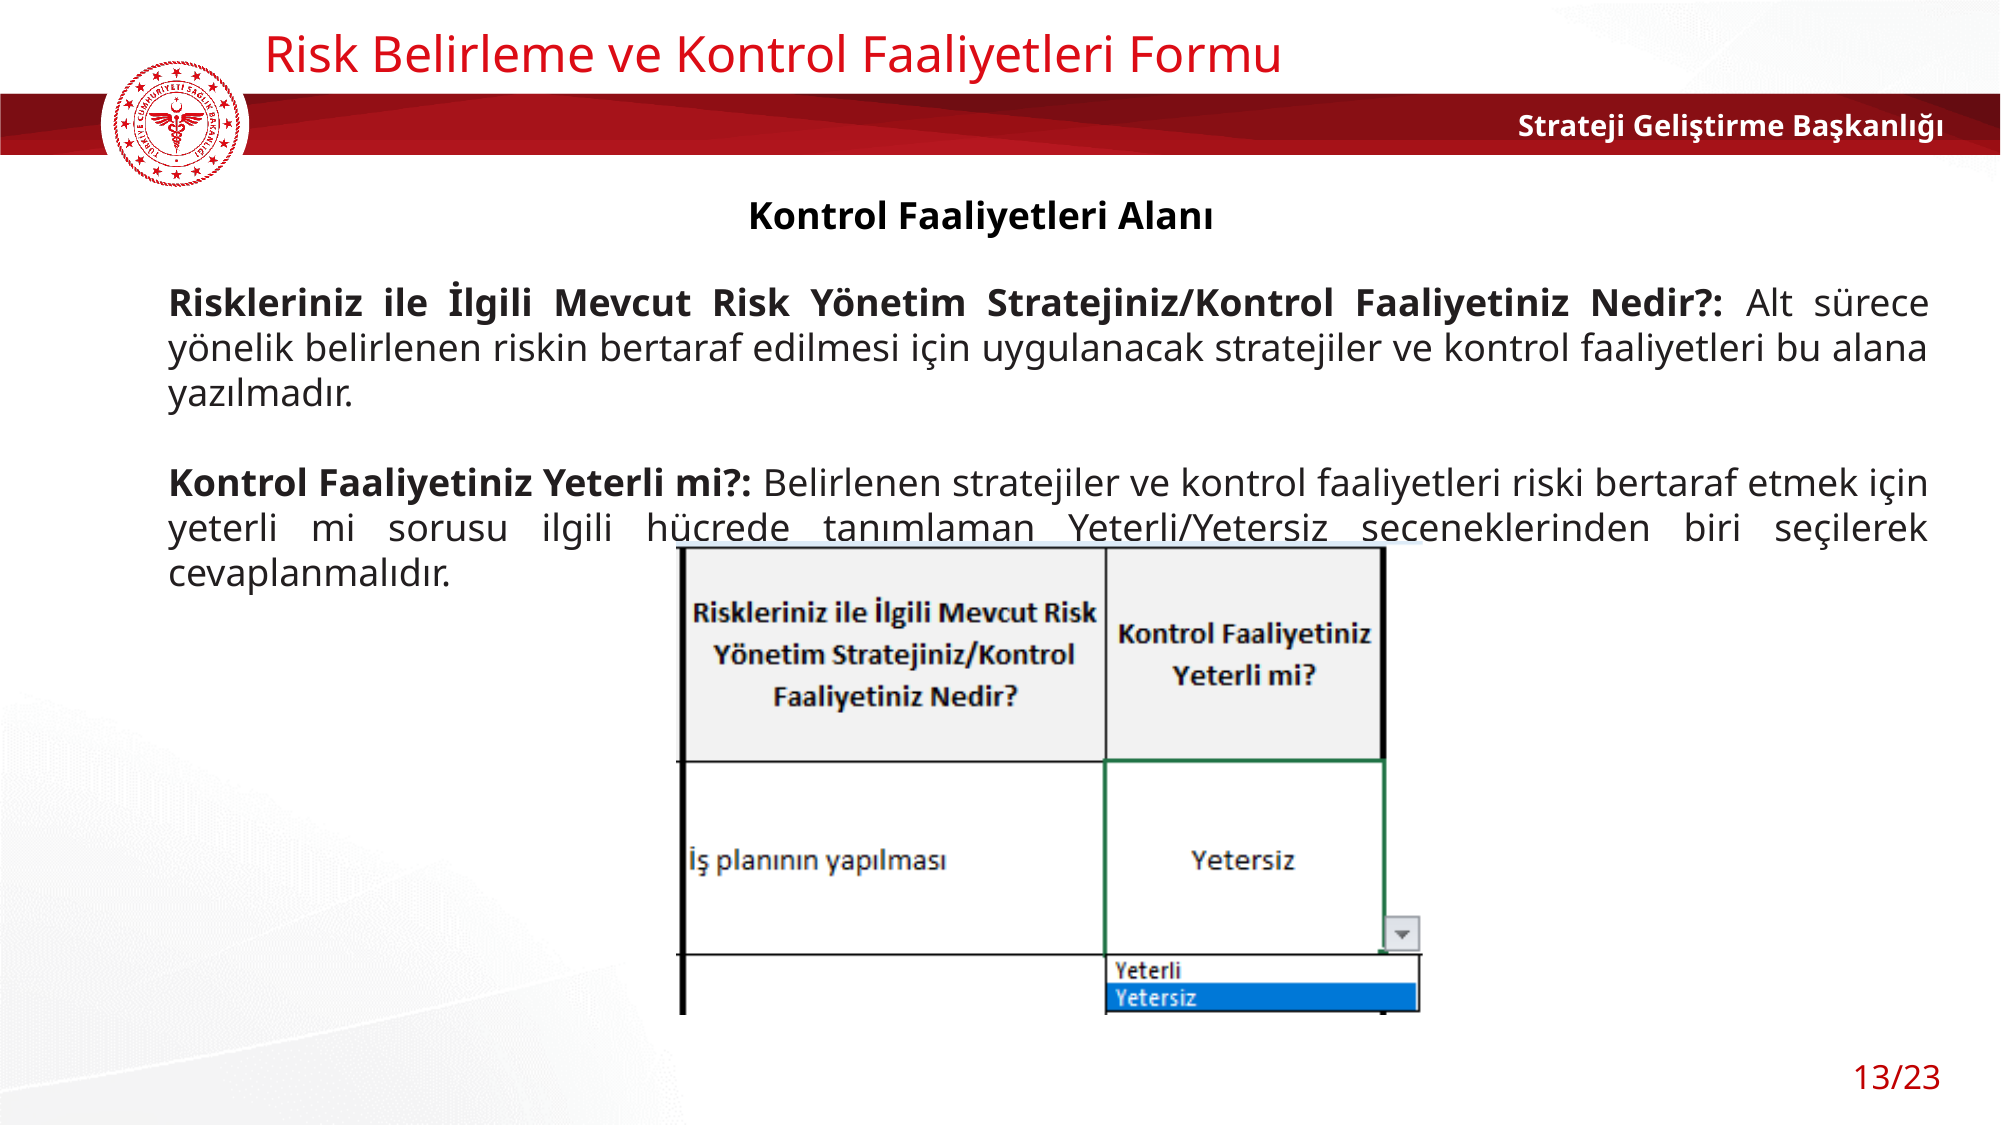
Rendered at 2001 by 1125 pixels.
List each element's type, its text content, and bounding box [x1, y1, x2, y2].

text_box Riskleriniz ile İlgili Mevcut Risk Yönetim Stratejiniz/Kontrol Faaliyetiniz Nedir?: Alt sürece yönelik belirlenen riskin bertaraf edilmesi için uygulanacak stratejiler ve kontrol faaliyetleri bu alana yazılmadır. Kontrol Faaliyetiniz Yeterli mi?: Belirlenen stratejiler ve kontrol faaliyetleri riski bertaraf etmek için yeterli mi sorusu ilgili hücrede tanımlaman Yeterli/Yetersiz seçeneklerinden biri seçilerek cevaplanmalıdır. [153, 272, 1945, 602]
picture [0, 0, 2001, 1125]
title Risk Belirleme ve Kontrol Faaliyetleri Formu [249, 13, 1977, 100]
text_box Kontrol Faaliyetleri Alanı [486, 184, 1487, 245]
